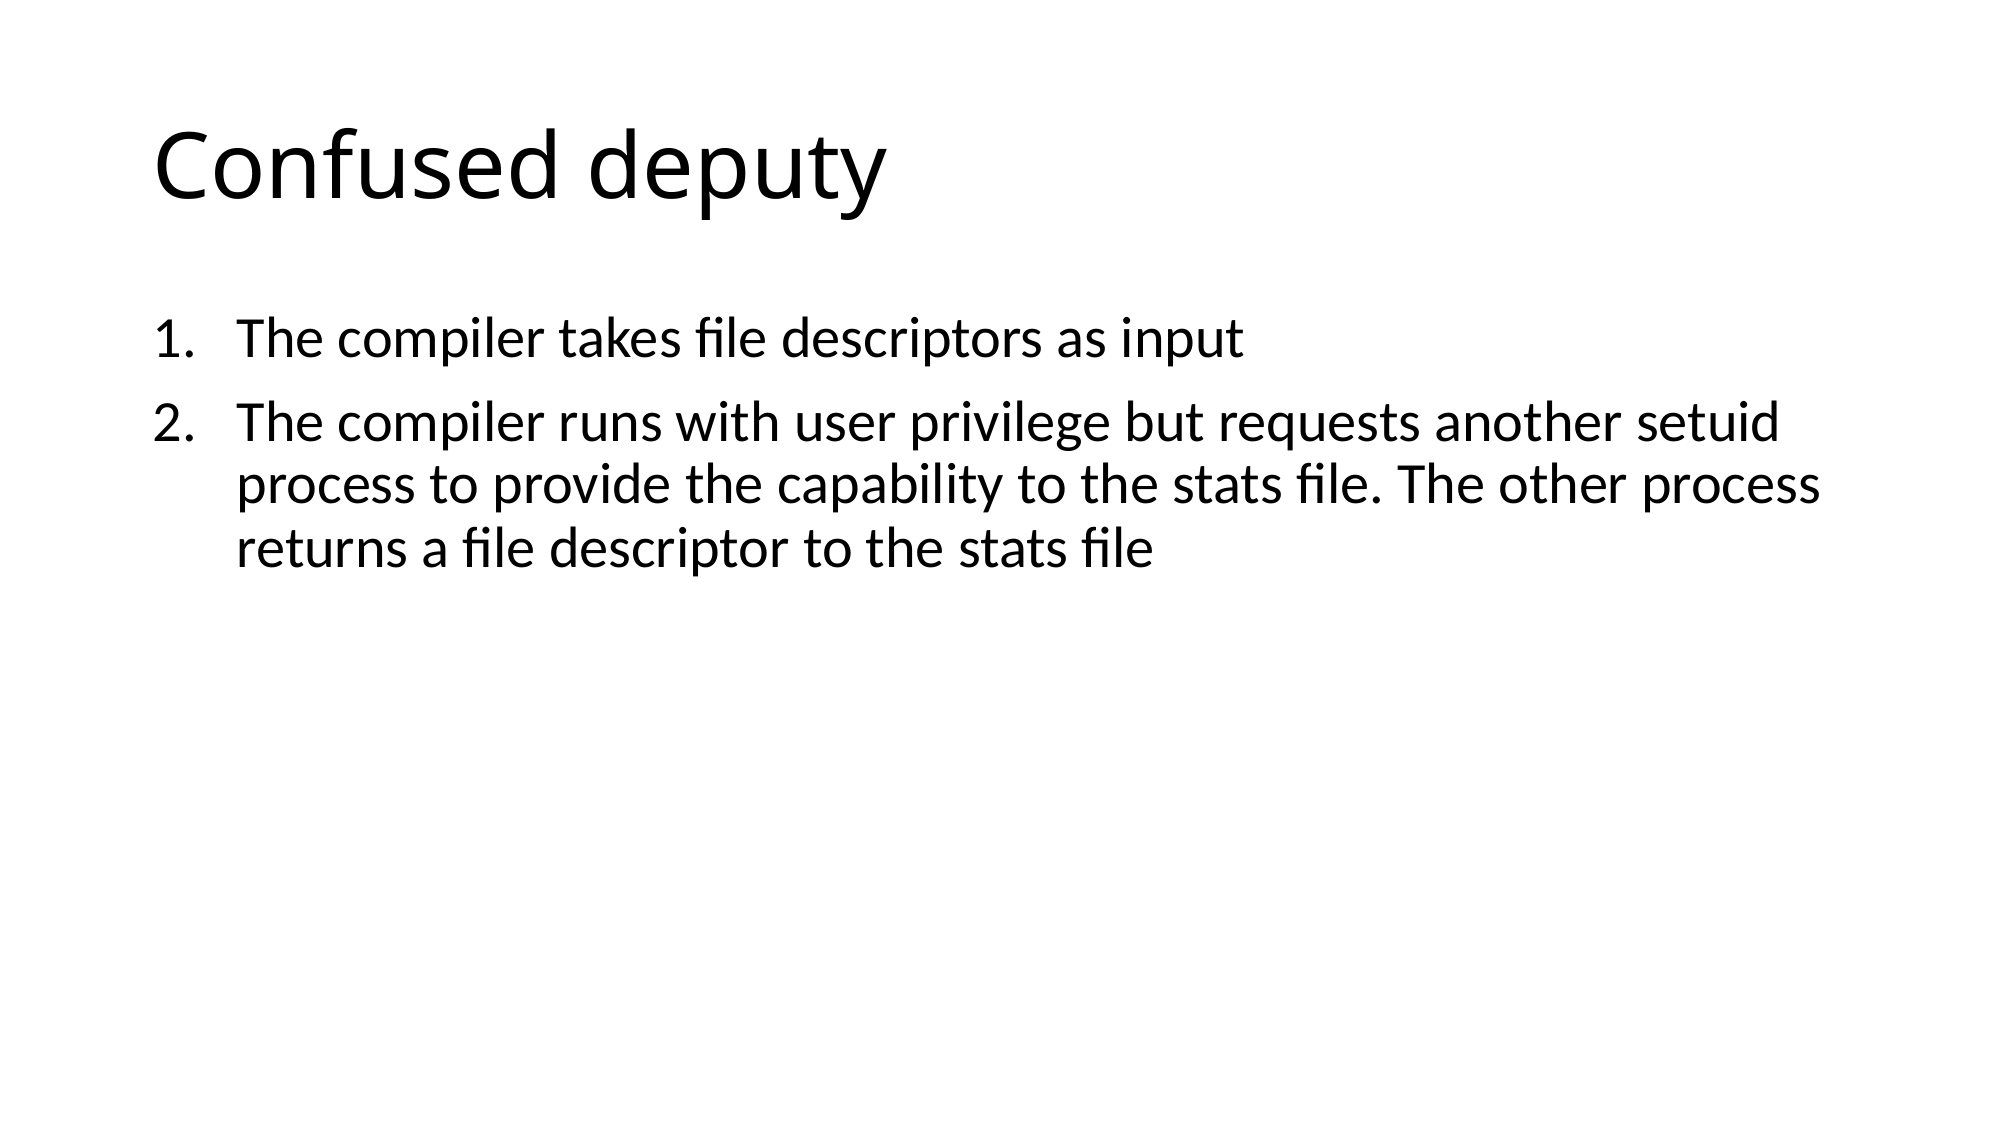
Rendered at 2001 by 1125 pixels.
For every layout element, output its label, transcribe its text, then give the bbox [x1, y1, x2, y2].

title Confused deputy [137, 59, 1863, 278]
list The compiler takes file descriptors as input The compiler runs with user privilege but requests another setuid process to provide the capability to the stats file. The other process returns a file descriptor to the stats file [137, 299, 1863, 1014]
